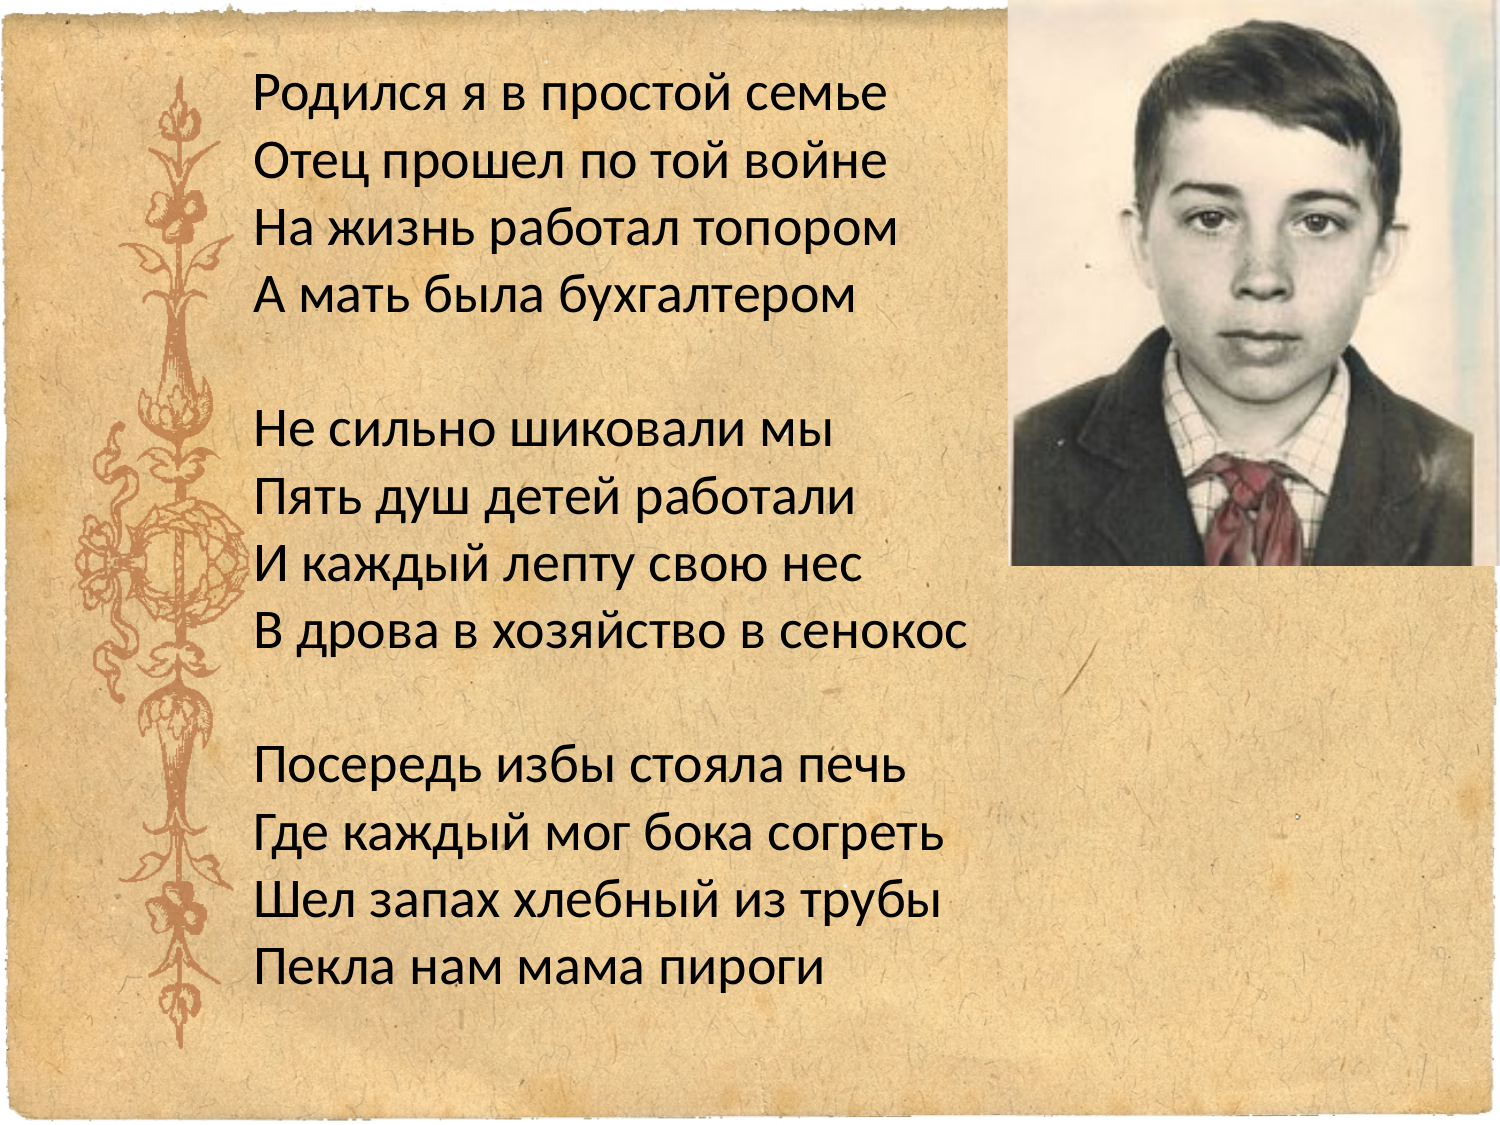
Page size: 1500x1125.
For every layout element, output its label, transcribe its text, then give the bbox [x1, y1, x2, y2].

list Родился я в простой семье Отец прошел по той войне На жизнь работал топором А мать была бухгалтером Не сильно шиковали мы Пять душ детей работали И каждый лепту свою нес В дрова в хозяйство в сенокос Посередь избы стояла печь Где каждый мог бока согреть Шел запах хлебный из трубы Пекла нам мама пироги [186, 47, 1425, 1078]
picture [0, 0, 1500, 1125]
